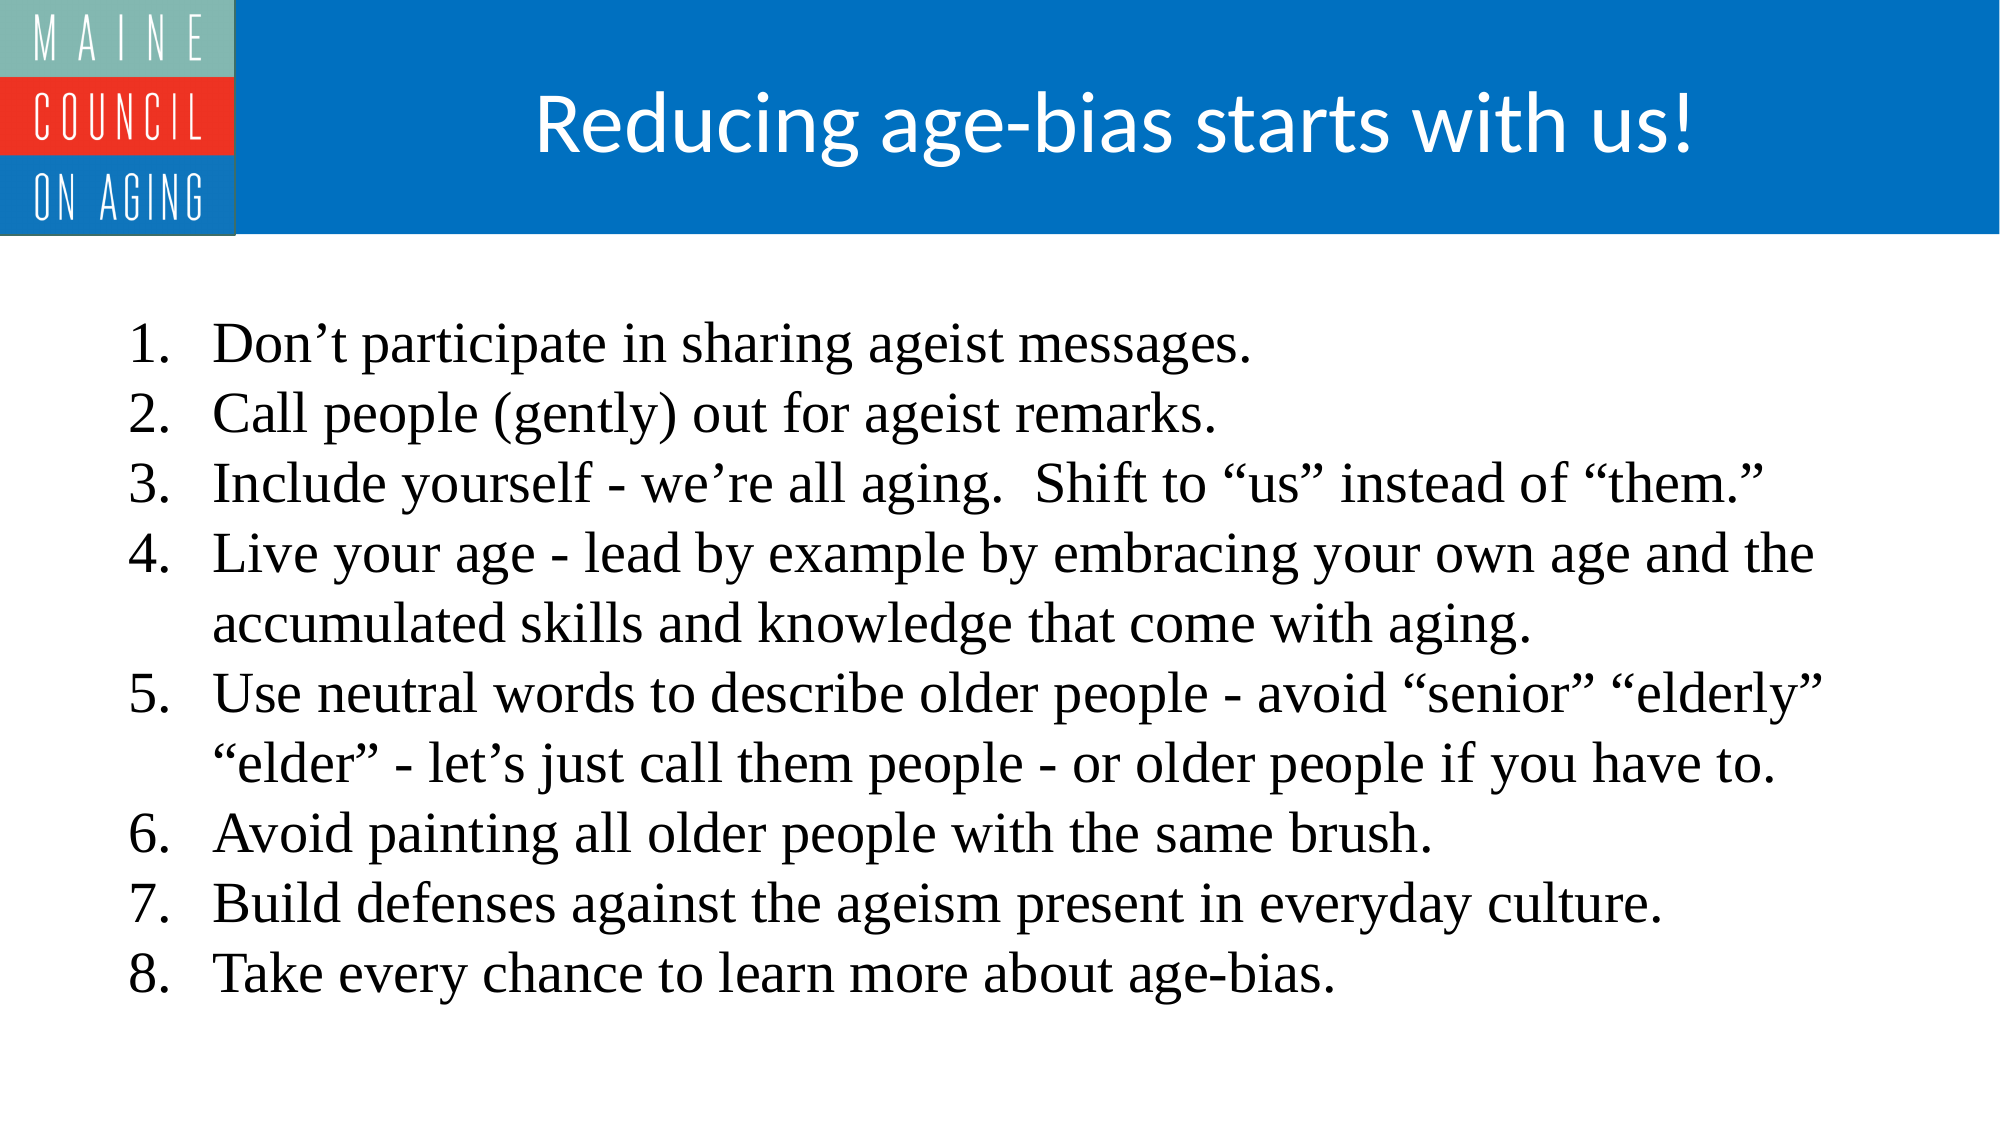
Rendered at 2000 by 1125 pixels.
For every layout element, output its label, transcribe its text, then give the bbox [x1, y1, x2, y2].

text_box Don’t participate in sharing ageist messages. Call people (gently) out for ageist remarks. Include yourself - we’re all aging. Shift to “us” instead of “them.” Live your age - lead by example by embracing your own age and the accumulated skills and knowledge that come with aging. Use neutral words to describe older people - avoid “senior” “elderly” “elder” - let’s just call them people - or older people if you have to. Avoid painting all older people with the same brush. Build defenses against the ageism present in everyday culture. Take every chance to learn more about age-bias. [97, 296, 1851, 1012]
text_box Reducing age-bias starts with us! [236, 0, 2000, 235]
picture [0, 0, 235, 235]
